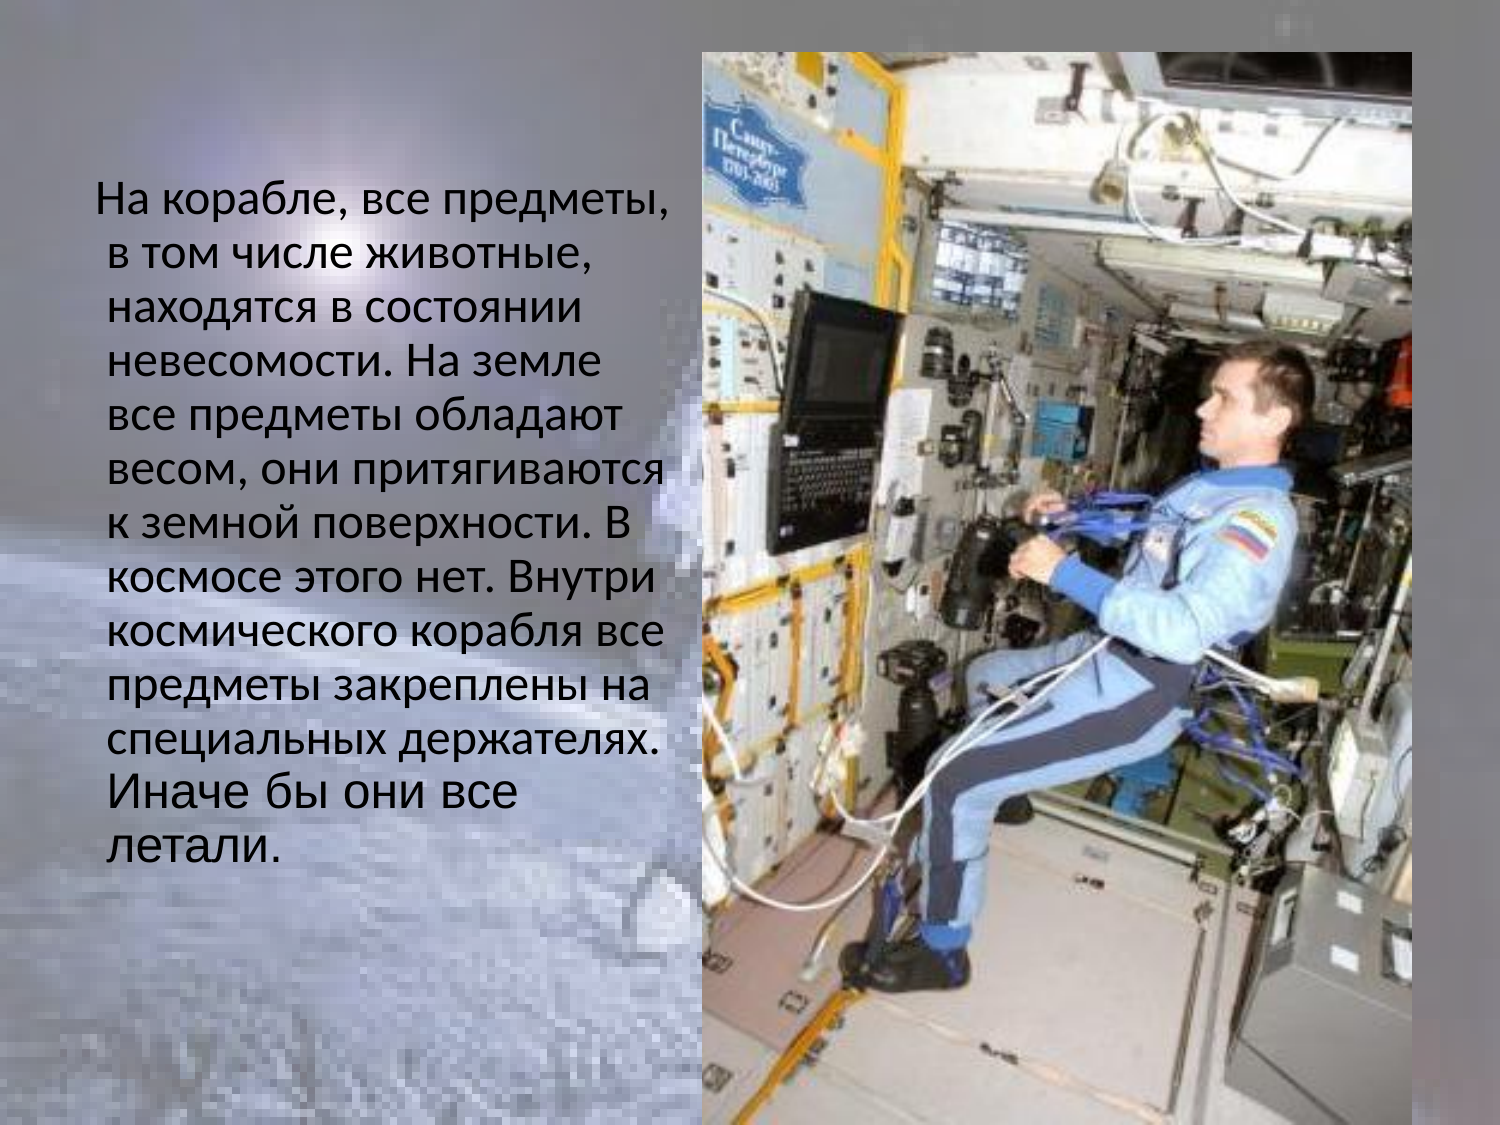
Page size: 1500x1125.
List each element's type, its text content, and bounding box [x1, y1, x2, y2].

picture [702, 51, 1412, 1125]
list На корабле, все предметы, в том числе животные, находятся в состоянии невесомости. На земле все предметы обладают весом, они притягиваются к земной поверхности. В космосе этого нет. Внутри космического корабля все предметы закреплены на специальных держателях. Иначе бы они все летали. [34, 163, 697, 907]
